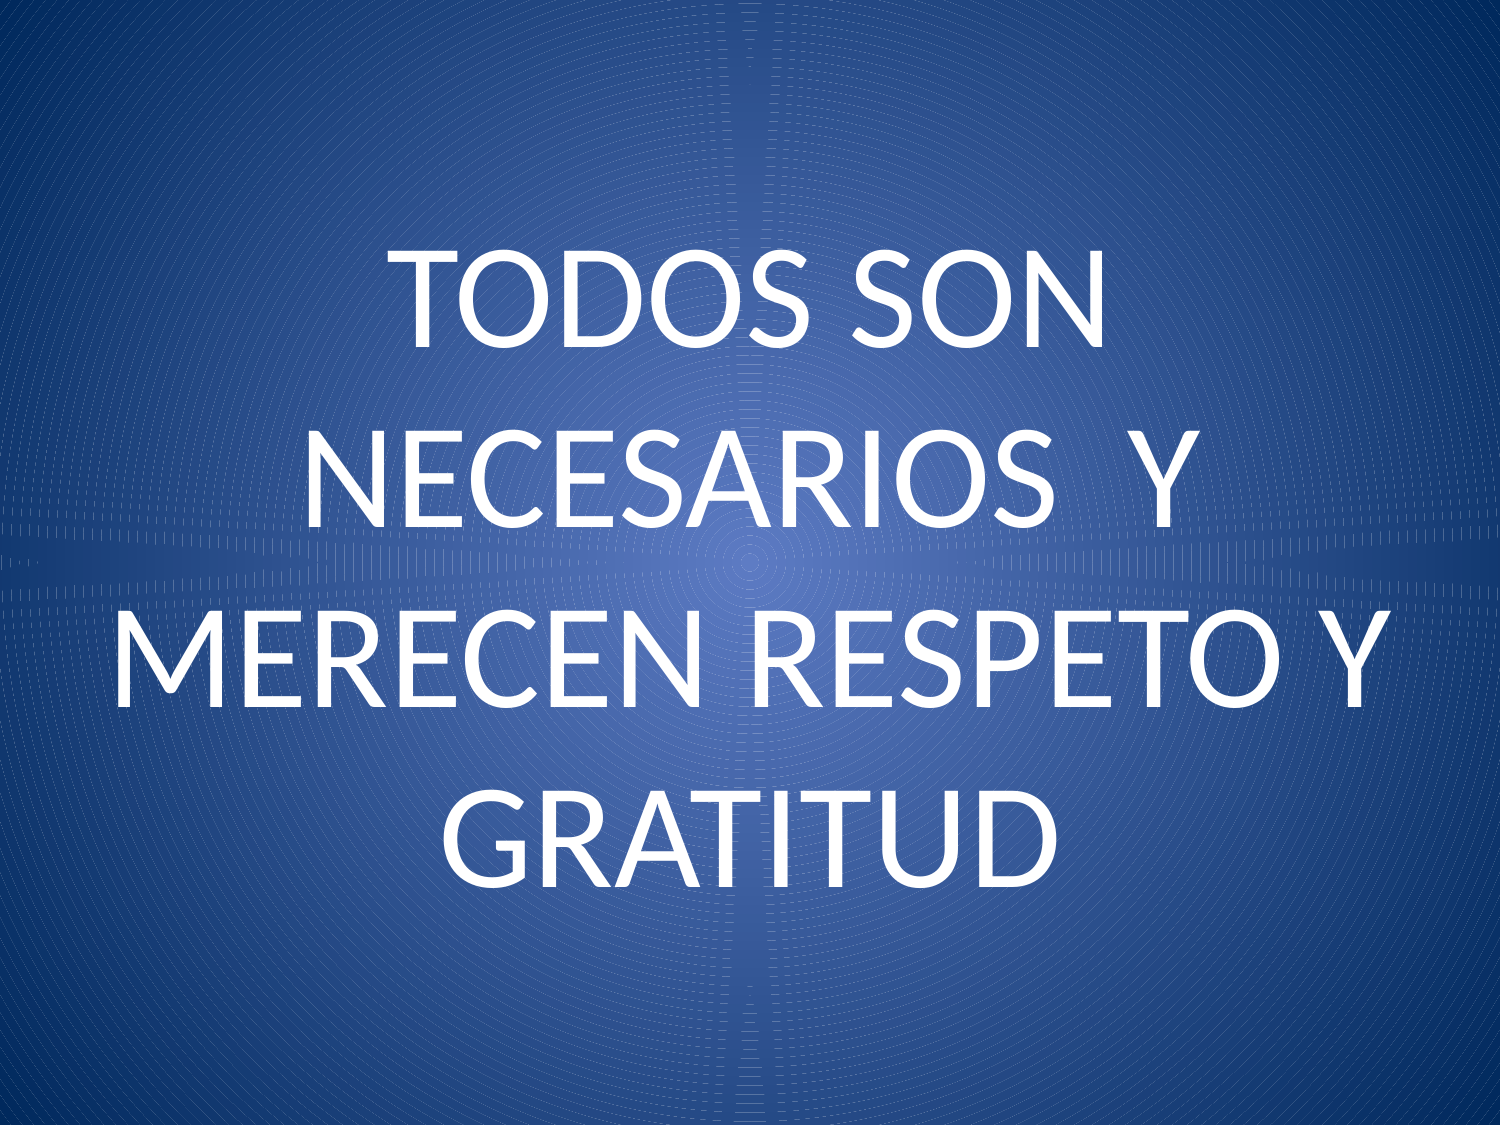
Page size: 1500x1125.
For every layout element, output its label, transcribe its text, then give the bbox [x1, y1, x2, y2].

title TODOS SON NECESARIOS Y MERECEN RESPETO Y GRATITUD [75, 45, 1425, 1071]
